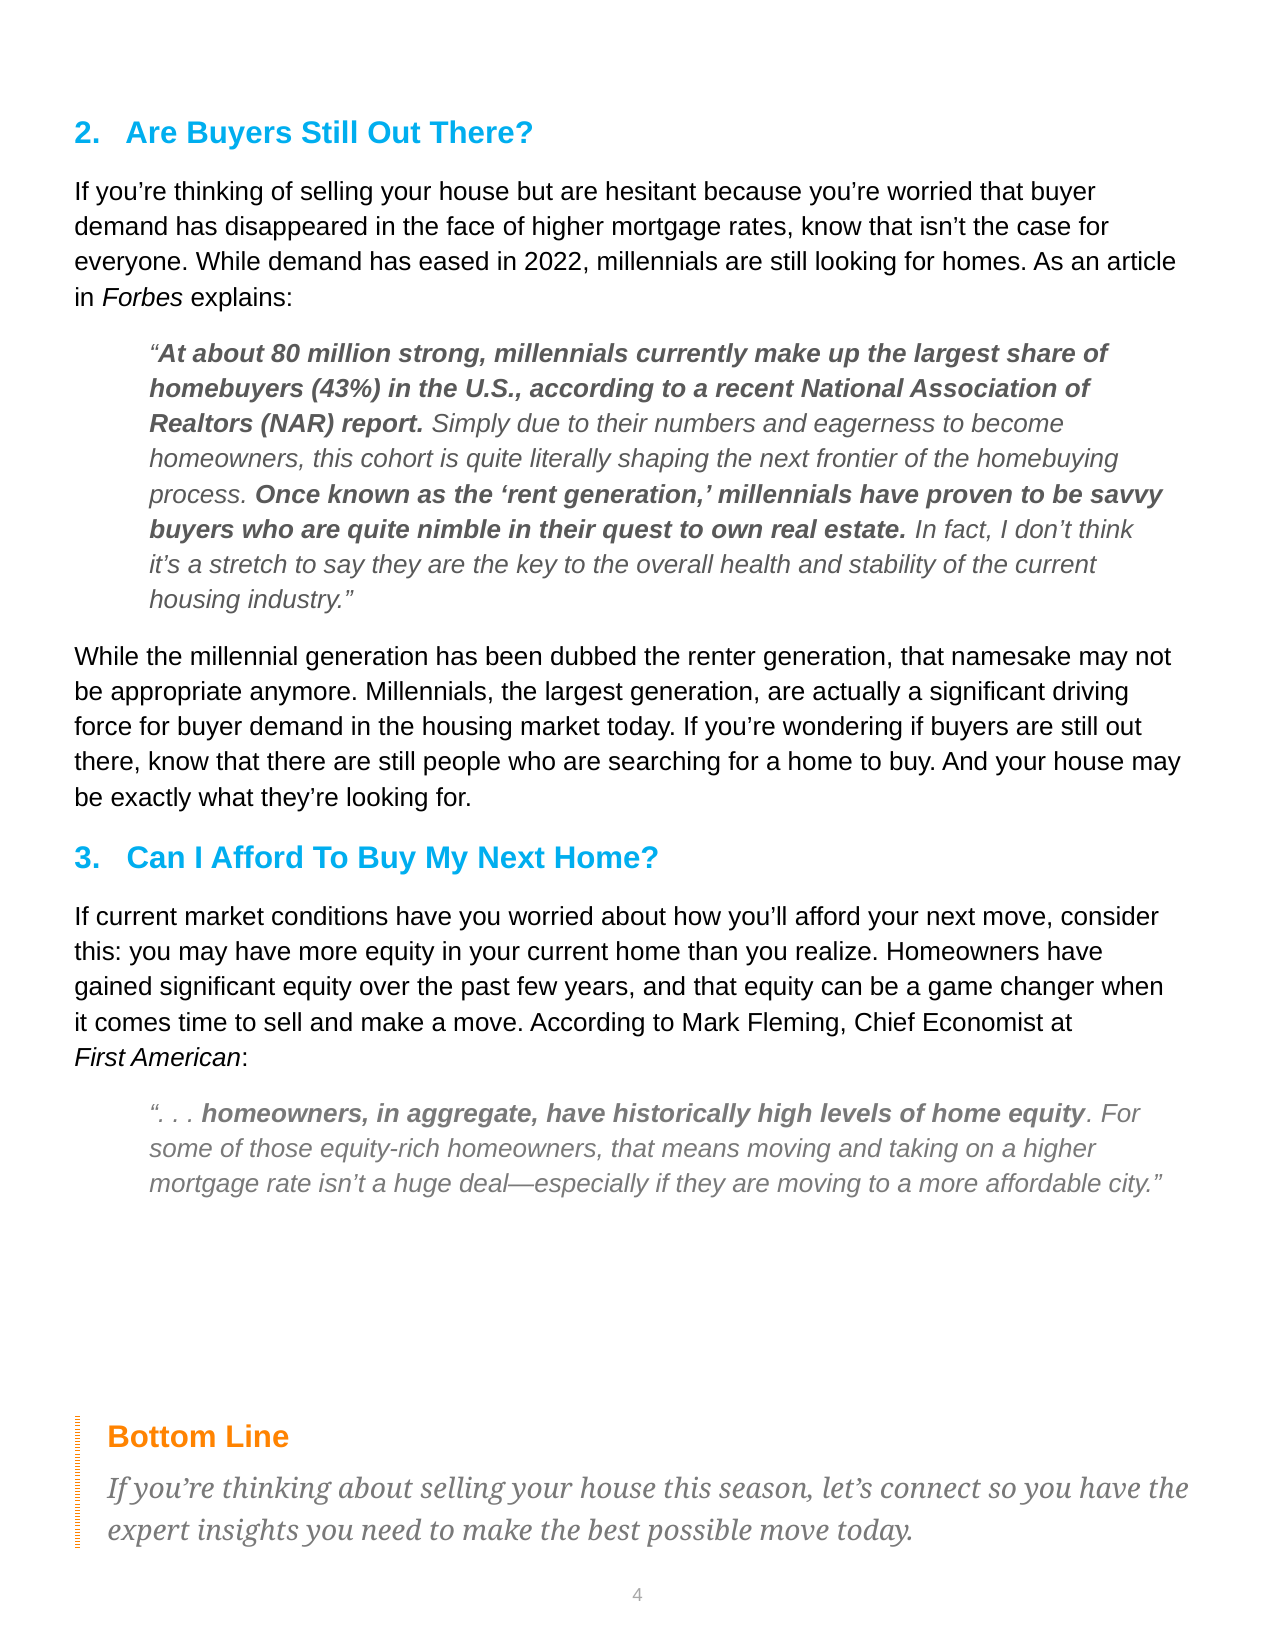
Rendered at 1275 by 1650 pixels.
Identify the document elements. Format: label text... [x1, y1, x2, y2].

text_box 2. Are Buyers Still Out There? If you’re thinking of selling your house but are hesitant because you’re worried that buyer demand has disappeared in the face of higher mortgage rates, know that isn’t the case for everyone. While demand has eased in 2022, millennials are still looking for homes. As an article in Forbes explains: “At about 80 million strong, millennials currently make up the largest share of homebuyers (43%) in the U.S., according to a recent National Association of Realtors (NAR) report. Simply due to their numbers and eagerness to become homeowners, this cohort is quite literally shaping the next frontier of the homebuying process. Once known as the ‘rent generation,’ millennials have proven to be savvy buyers who are quite nimble in their quest to own real estate. In fact, I don’t think it’s a stretch to say they are the key to the overall health and stability of the current housing industry.” While the millennial generation has been dubbed the renter generation, that namesake may not be appropriate anymore. Millennials, the largest generation, are actually a significant driving force for buyer demand in the housing market today. If you’re wondering if buyers are still out there, know that there are still people who are searching for a home to buy. And your house may be exactly what they’re looking for. 3. Can I Afford To Buy My Next Home? If current market conditions have you worried about how you’ll afford your next move, consider this: you may have more equity in your current home than you realize. Homeowners have gained significant equity over the past few years, and that equity can be a game changer when it comes time to sell and make a move. According to Mark Fleming, Chief Economist at First American: “. . . homeowners, in aggregate, have historically high levels of home equity. For some of those equity-rich homeowners, that means moving and taking on a higher mortgage rate isn’t a huge deal—especially if they are moving to a more affordable city.” [59, 99, 1200, 1374]
text_box [616, 254, 656, 315]
slide_number 4 [564, 1549, 711, 1650]
table_header Bottom Line If you’re thinking about selling your house this season, let’s connect so you have the expert insights you need to make the best possible move today. [77, 1416, 1202, 1549]
